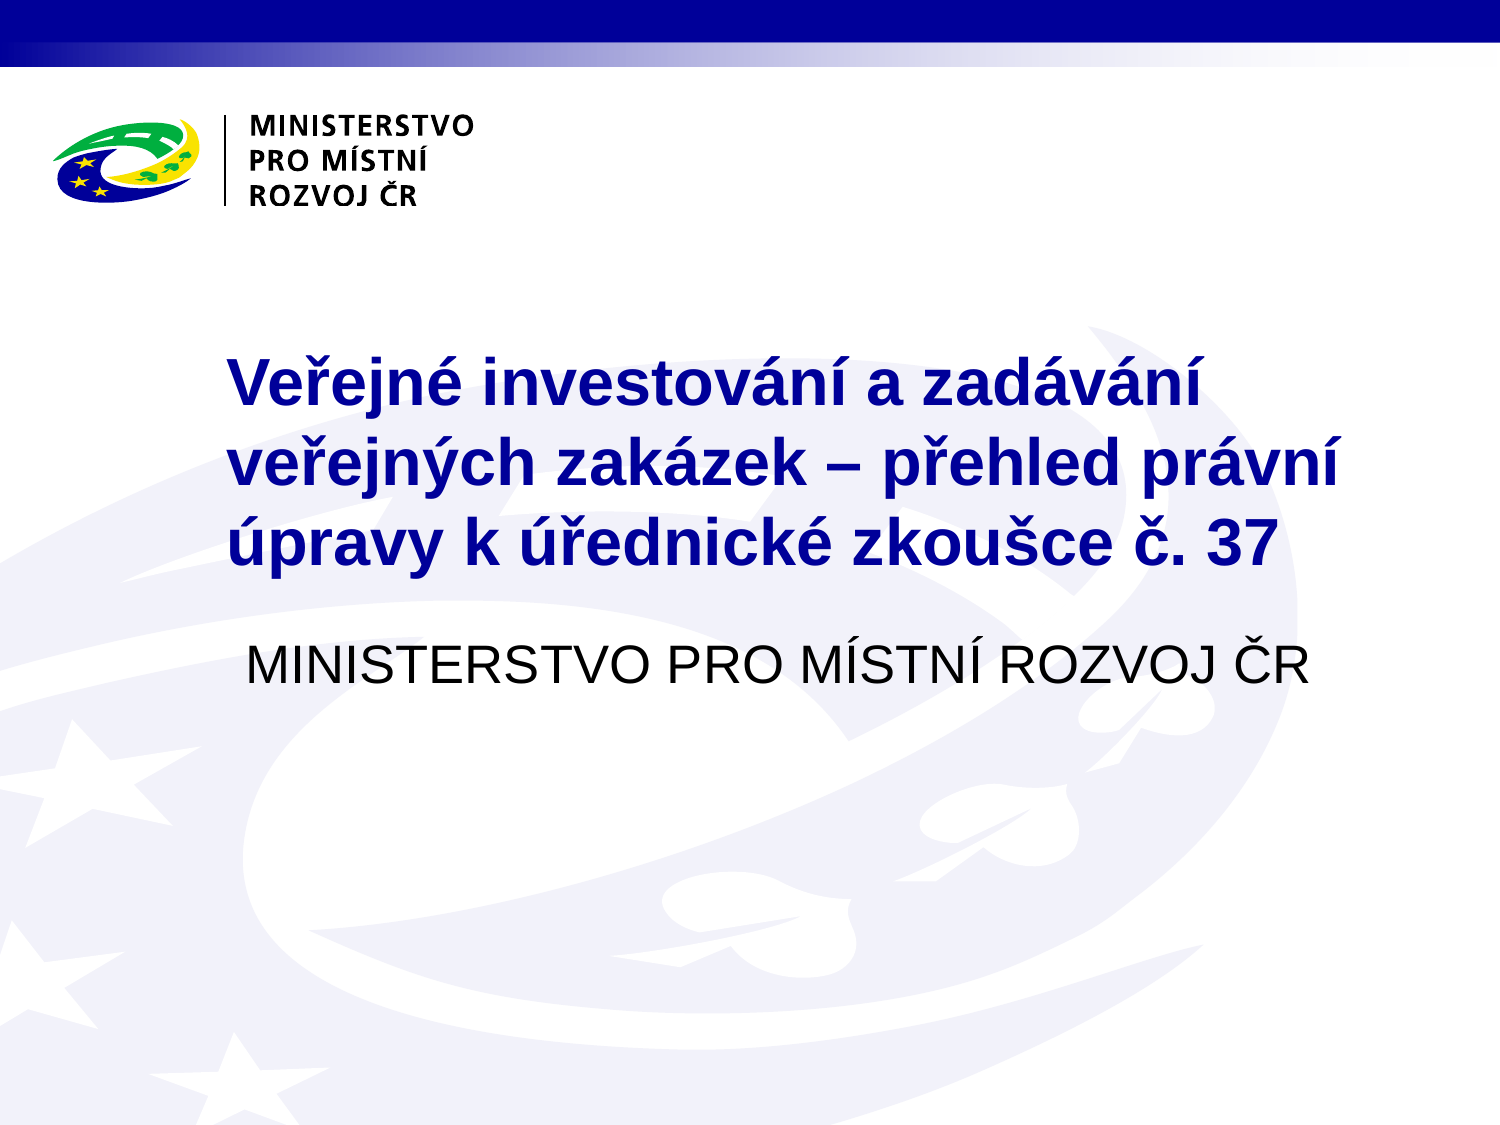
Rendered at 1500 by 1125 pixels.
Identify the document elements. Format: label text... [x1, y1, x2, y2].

title Veřejné investování a zadávání veřejných zakázek – přehled právní úpravy k úřednické zkoušce č. 37 [211, 278, 1407, 587]
